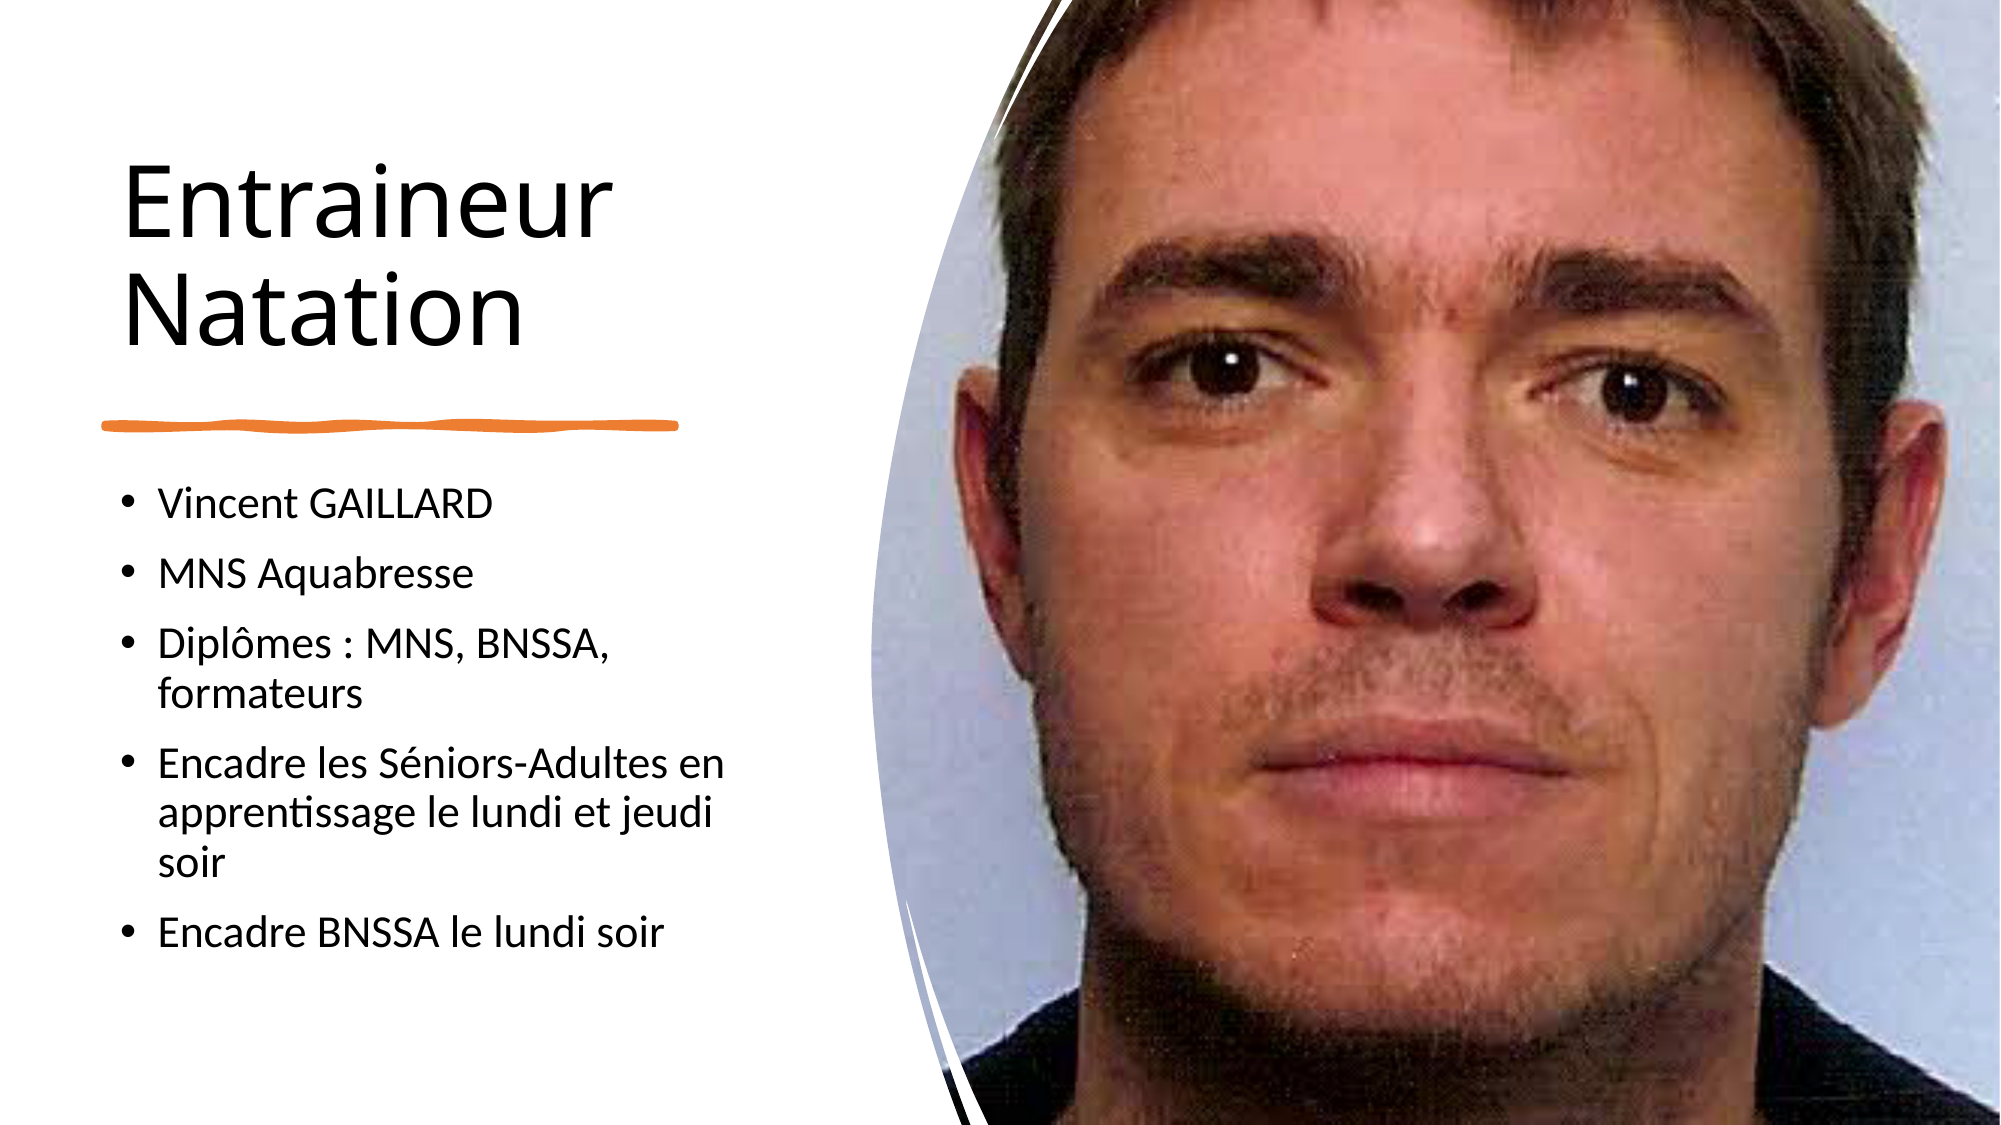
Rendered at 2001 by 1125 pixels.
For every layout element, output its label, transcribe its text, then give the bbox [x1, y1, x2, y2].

text_box Entraineur Natation [104, 53, 871, 375]
picture [871, 0, 2000, 1125]
text_box Vincent GAILLARD MNS Aquabresse Diplômes : MNS, BNSSA, formateurs Encadre les Séniors-Adultes en apprentissage le lundi et jeudi soir Encadre BNSSA le lundi soir [104, 471, 802, 1016]
text_box [103, 421, 676, 431]
text_box [0, 0, 871, 1125]
